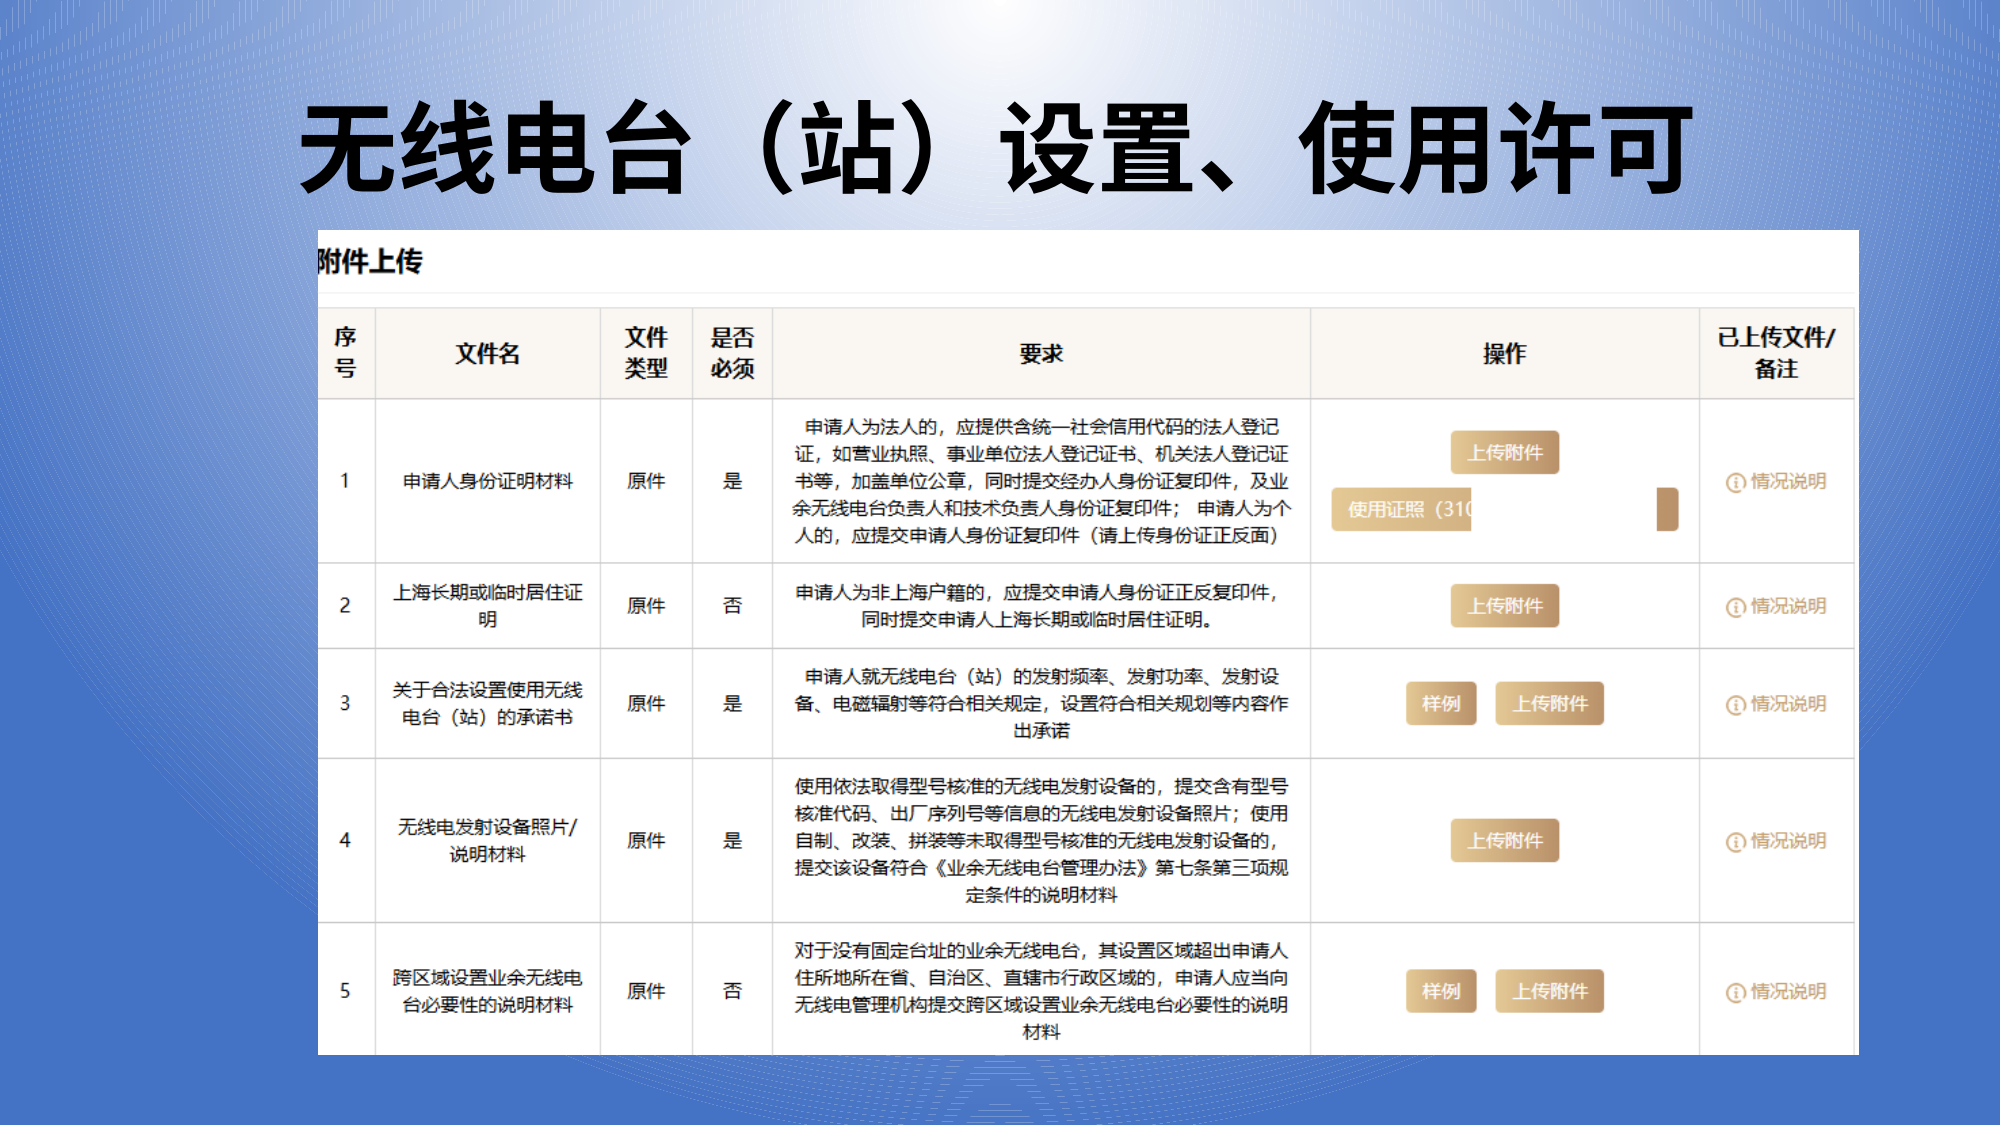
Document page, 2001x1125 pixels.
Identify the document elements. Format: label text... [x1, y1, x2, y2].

title 无线电台（站）设置、使用许可 [54, 59, 1941, 246]
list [318, 230, 1859, 1055]
